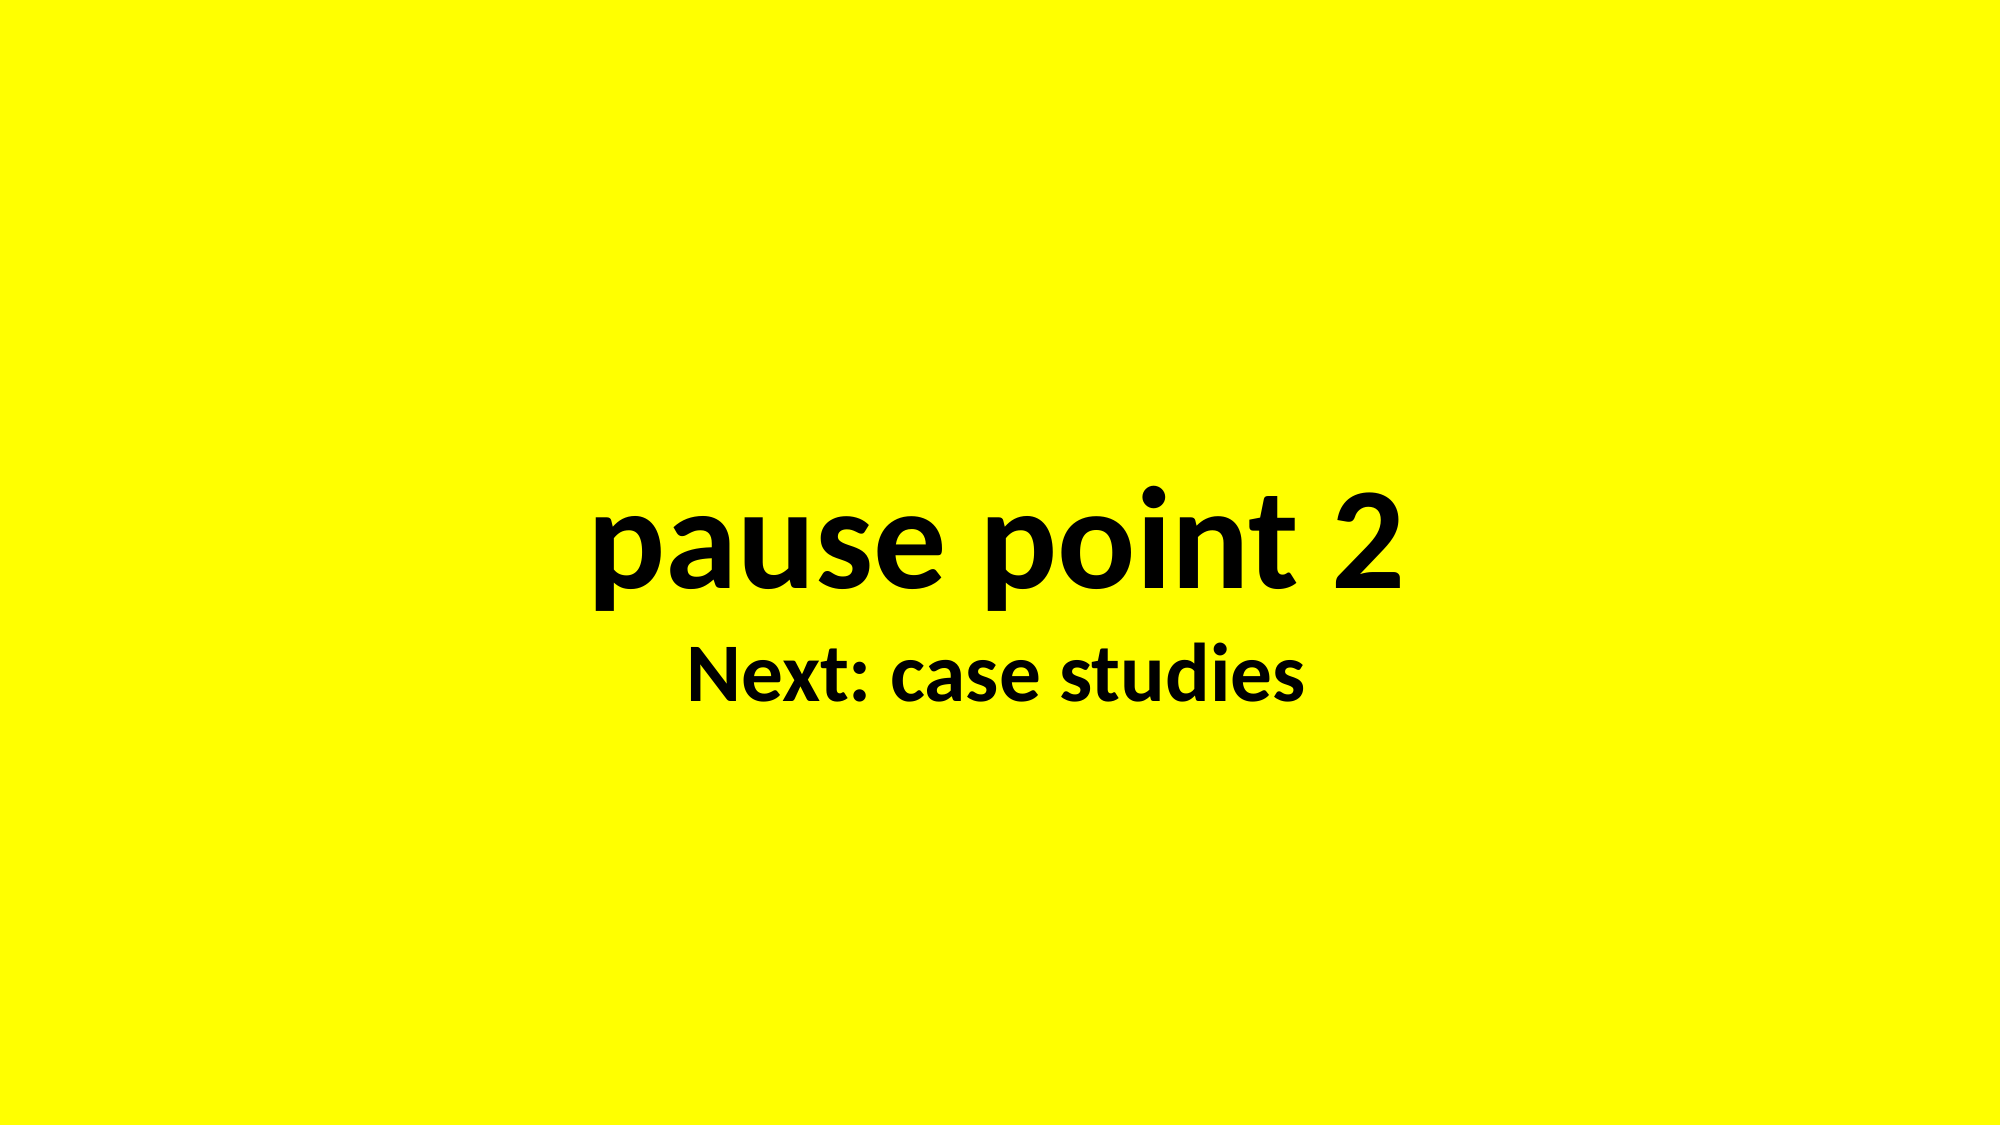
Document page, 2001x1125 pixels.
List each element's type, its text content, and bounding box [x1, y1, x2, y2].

text_box pause point 2 Next: case studies [0, 420, 1996, 740]
